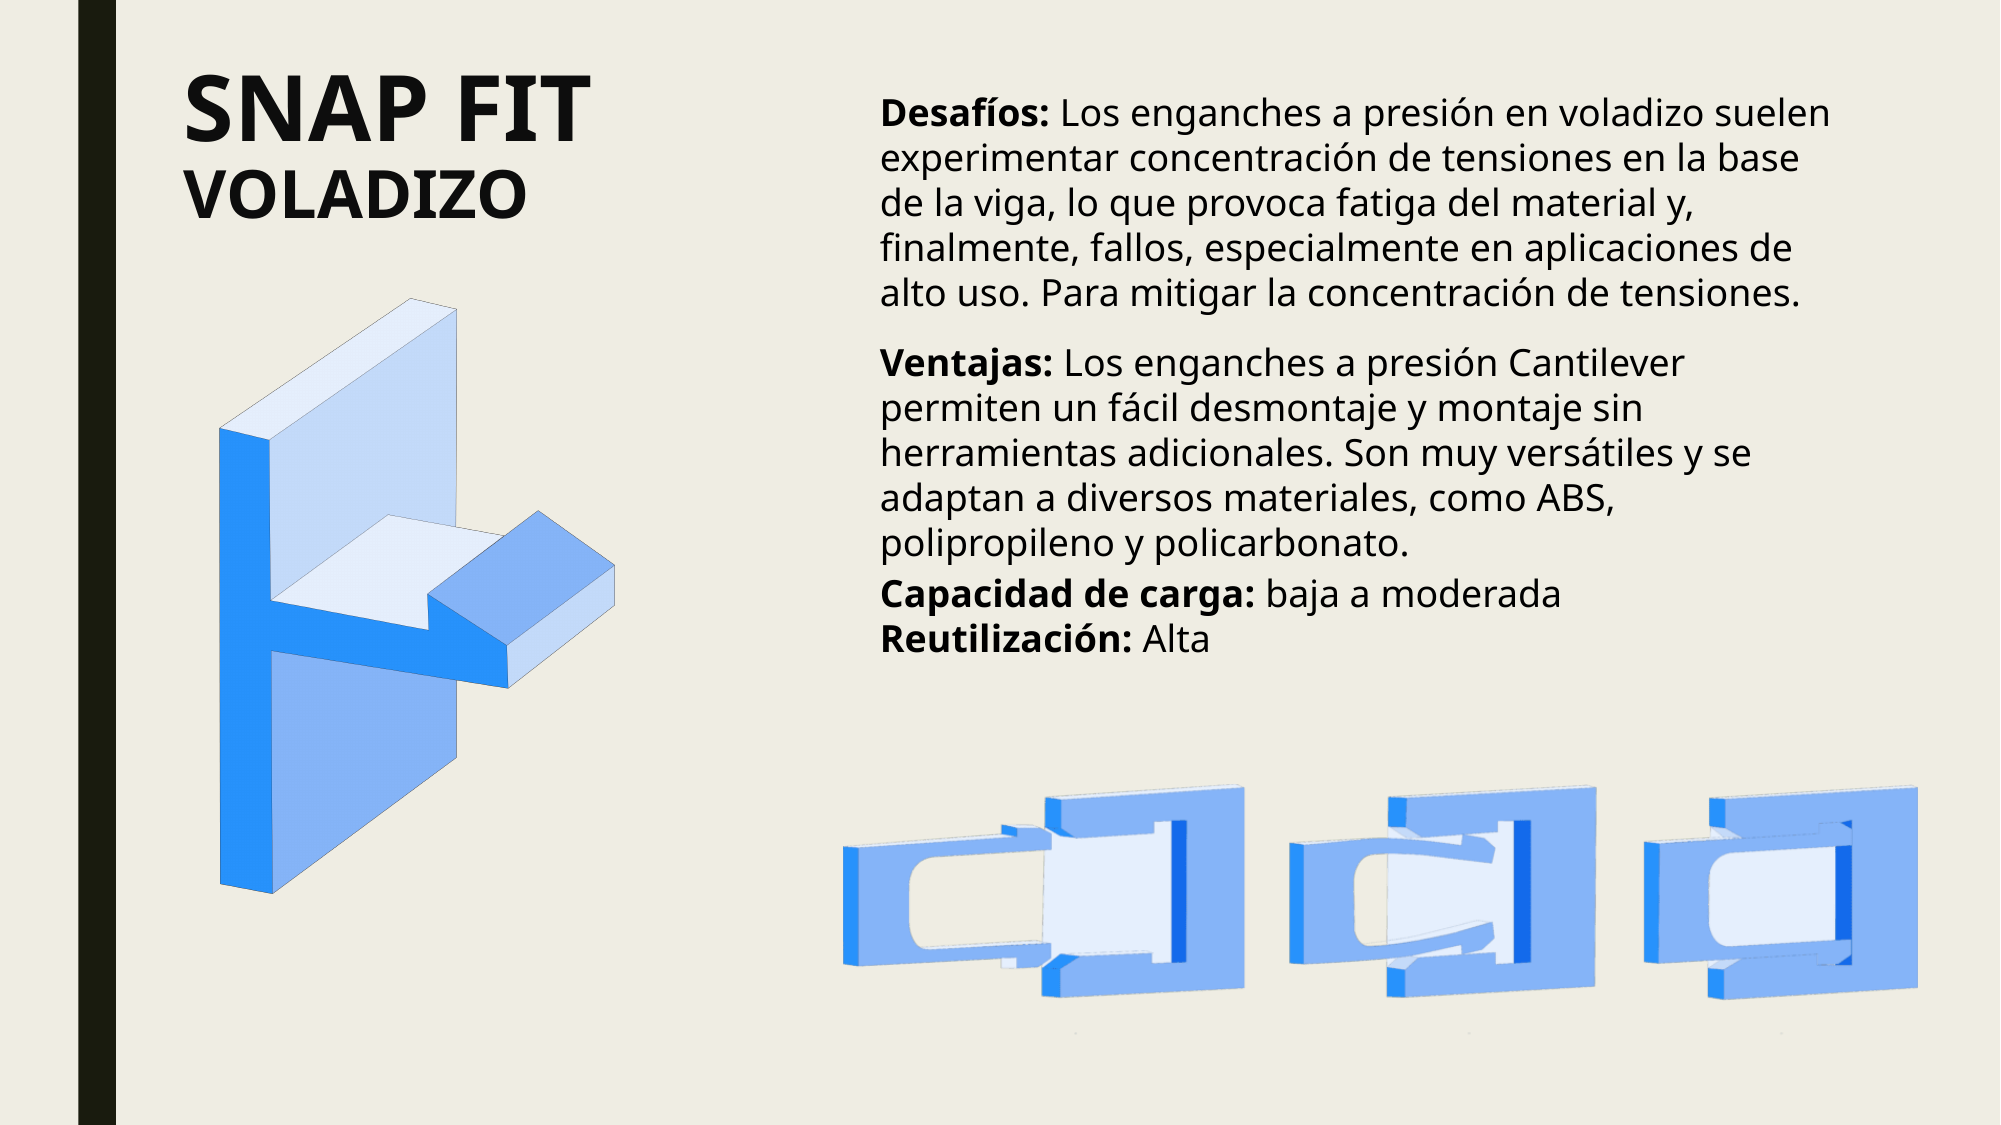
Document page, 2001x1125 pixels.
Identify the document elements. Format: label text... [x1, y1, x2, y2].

title SNAP FIT VOLADIZO [169, 55, 740, 300]
text_box Capacidad de carga: baja a moderada Reutilización: Alta [865, 562, 1866, 668]
picture [219, 298, 615, 894]
text_box Ventajas: Los enganches a presión Cantilever permiten un fácil desmontaje y montaje sin herramientas adicionales. Son muy versátiles y se adaptan a diversos materiales, como ABS, polipropileno y policarbonato. [865, 331, 1866, 562]
picture [843, 784, 1918, 1047]
text_box Desafíos: Los enganches a presión en voladizo suelen experimentar concentración de tensiones en la base de la viga, lo que provoca fatiga del material y, finalmente, fallos, especialmente en aplicaciones de alto uso. Para mitigar la concentración de tensiones. [865, 81, 1866, 322]
